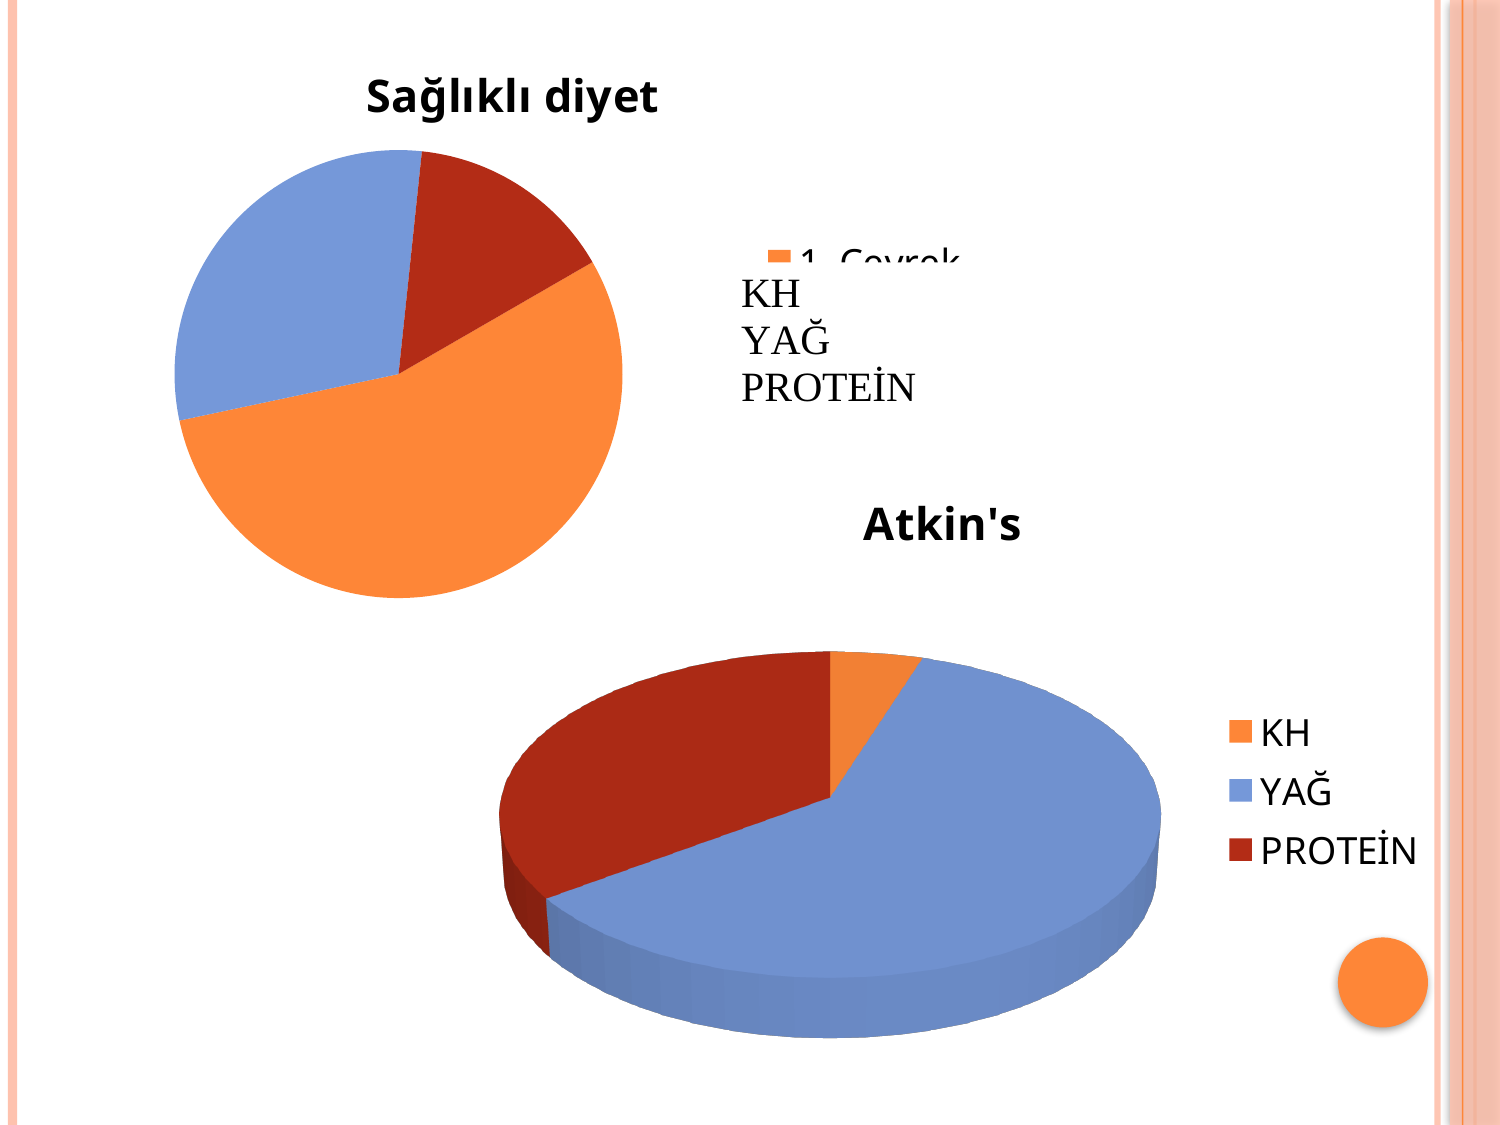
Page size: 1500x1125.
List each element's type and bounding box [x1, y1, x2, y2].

chart [40, 30, 1444, 1125]
